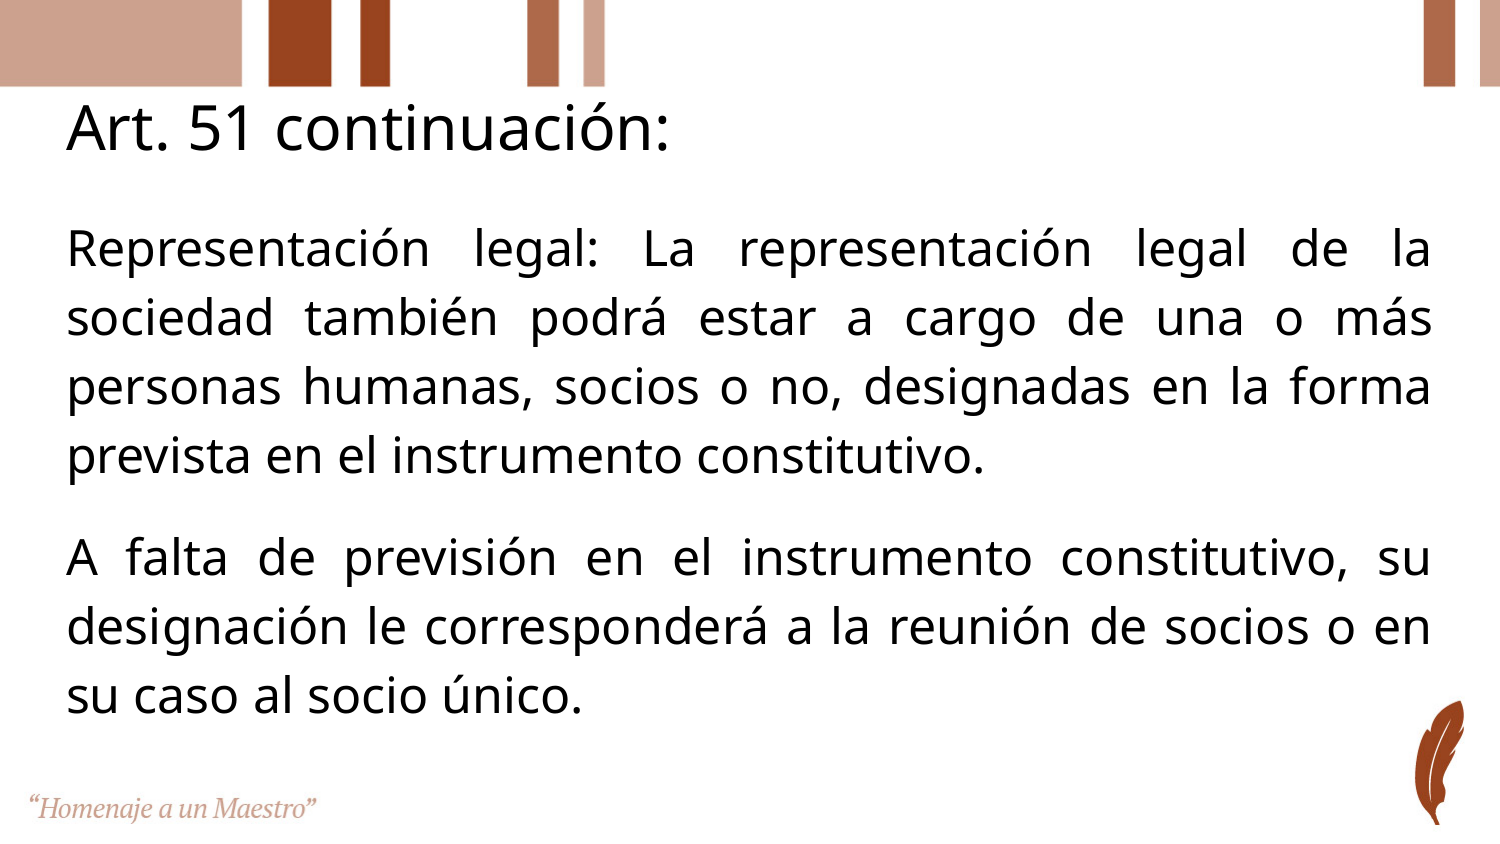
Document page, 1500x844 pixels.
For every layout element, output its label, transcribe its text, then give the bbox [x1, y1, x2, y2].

title Art. 51 continuación: [51, 72, 1449, 174]
picture [0, 0, 1500, 844]
list Representación legal: La representación legal de la sociedad también podrá estar a cargo de una o más personas humanas, socios o no, designadas en la forma prevista en el instrumento constitutivo. A falta de previsión en el instrumento constitutivo, su designación le corresponderá a la reunión de socios o en su caso al socio único. [51, 192, 1449, 750]
